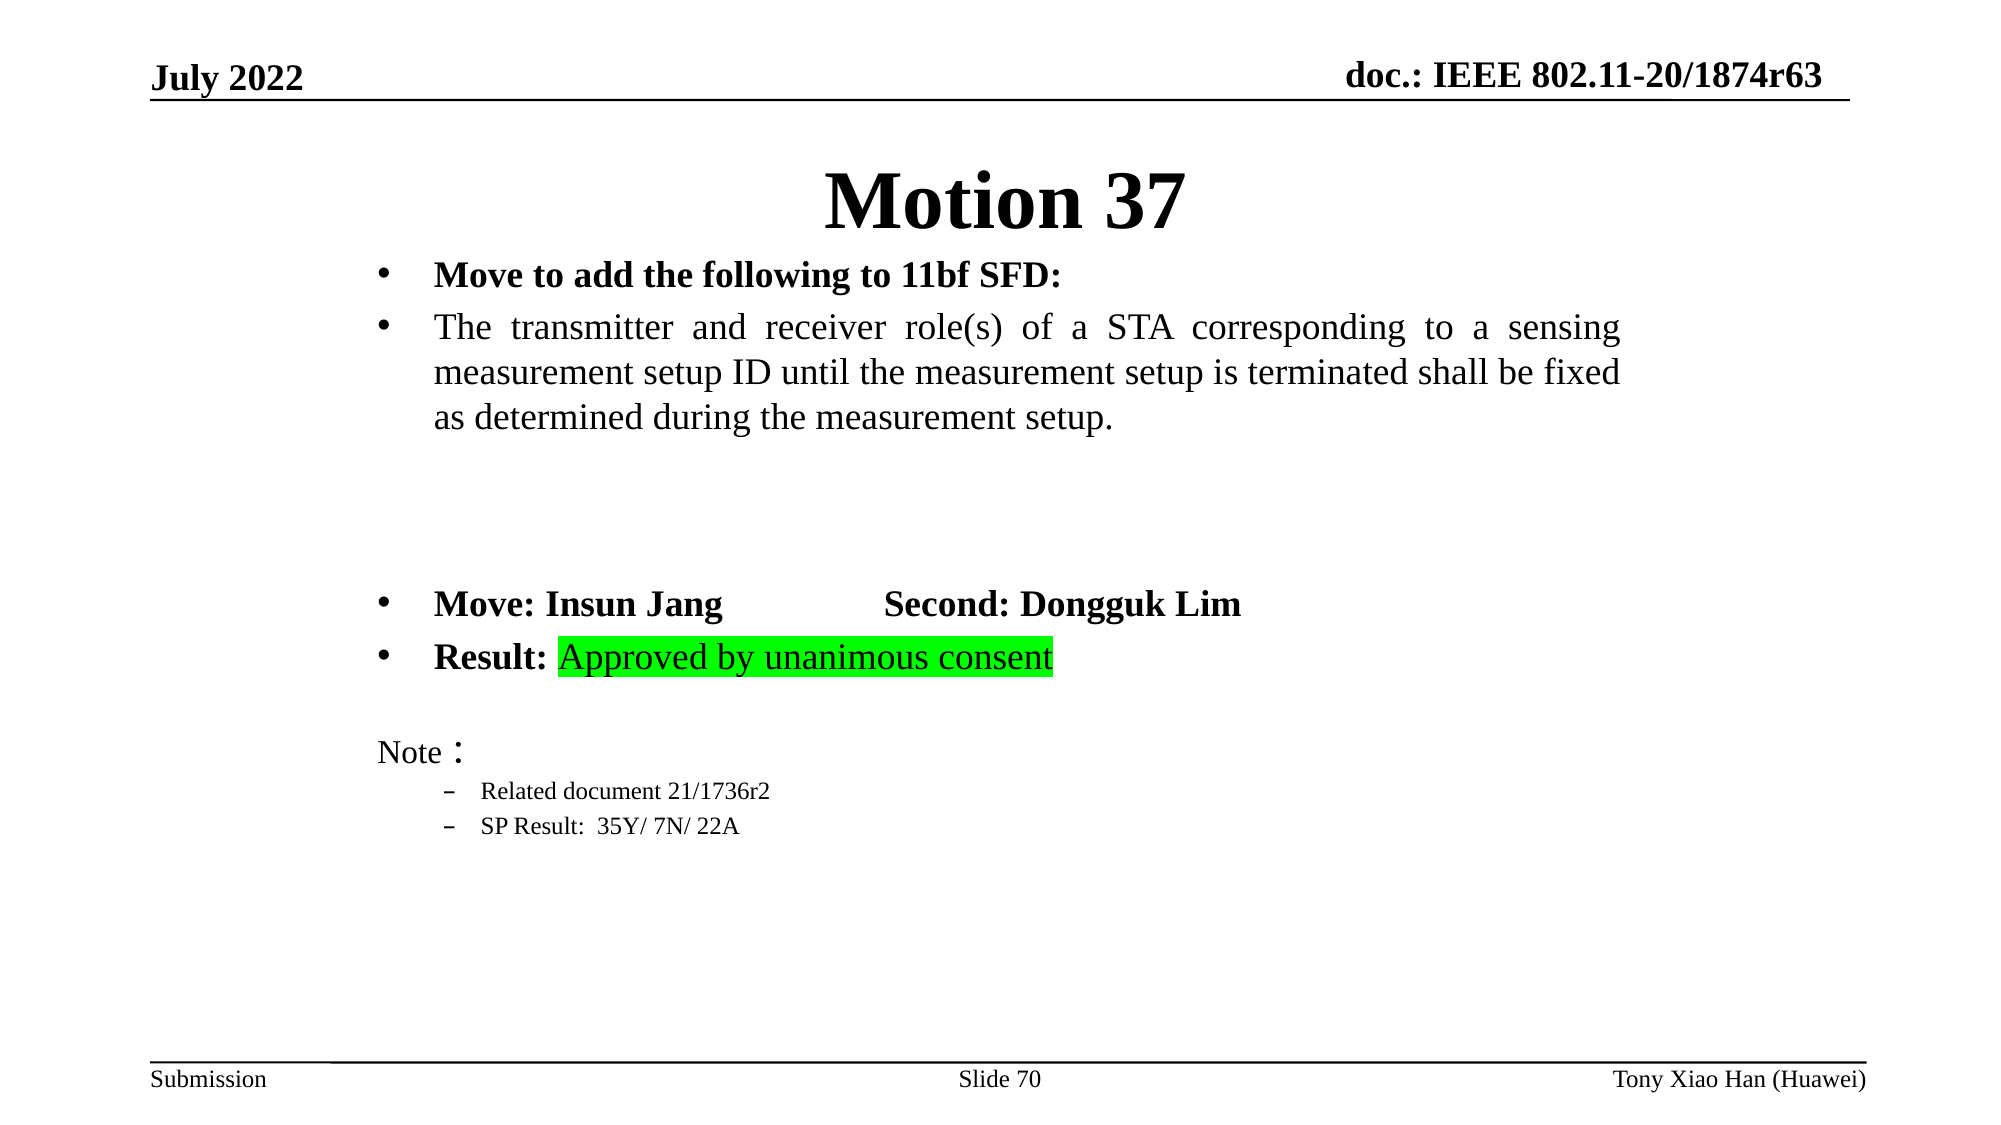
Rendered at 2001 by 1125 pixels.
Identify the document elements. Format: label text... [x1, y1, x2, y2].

text_box Motion 37 [368, 137, 1644, 275]
text_box Move to add the following to 11bf SFD: The transmitter and receiver role(s) of a STA corresponding to a sensing measurement setup ID until the measurement setup is terminated shall be fixed as determined during the measurement setup. Move: Insun Jang Second: Dongguk Lim Result: Approved by unanimous consent Note： Related document 21/1736r2 SP Result: 35Y/ 7N/ 22A [362, 212, 1638, 900]
